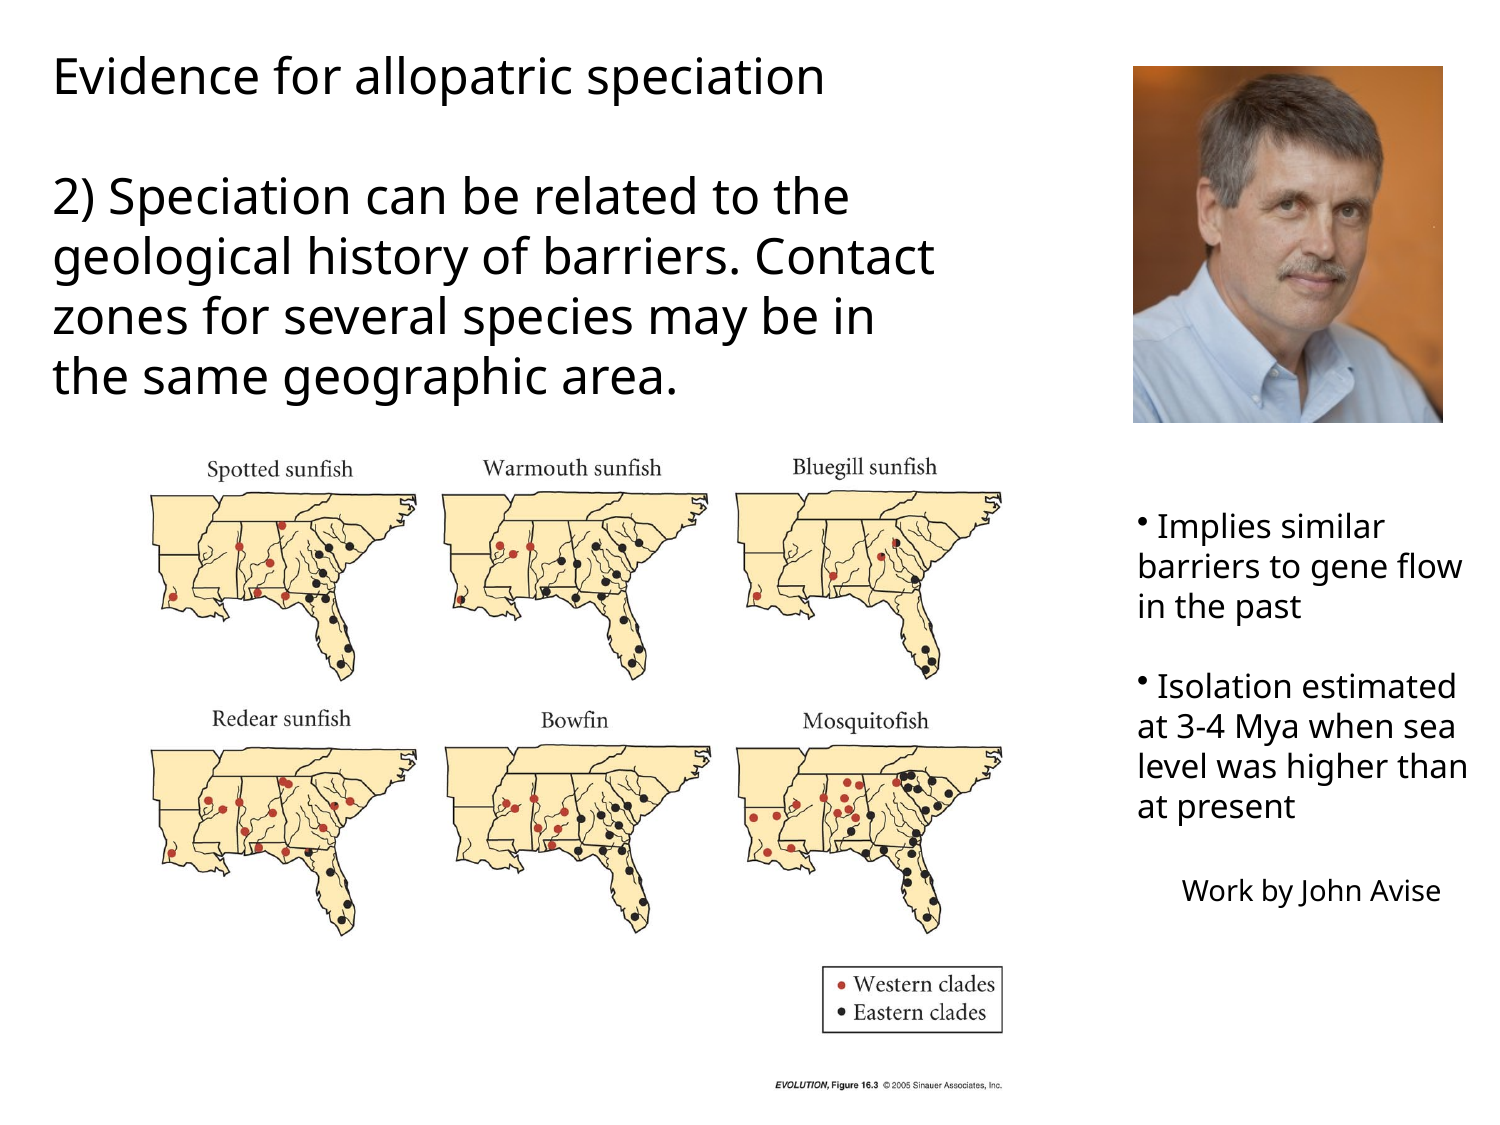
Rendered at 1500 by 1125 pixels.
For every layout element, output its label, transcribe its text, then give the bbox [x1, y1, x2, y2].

picture [1133, 66, 1443, 424]
text_box Implies similar barriers to gene flow in the past Isolation estimated at 3-4 Mya when sea level was higher than at present [1122, 498, 1500, 833]
text_box Work by John Avise [1167, 864, 1457, 915]
picture [137, 440, 1013, 1098]
text_box Evidence for allopatric speciation 2) Speciation can be related to the geological history of barriers. Contact zones for several species may be in the same geographic area. [37, 37, 978, 413]
